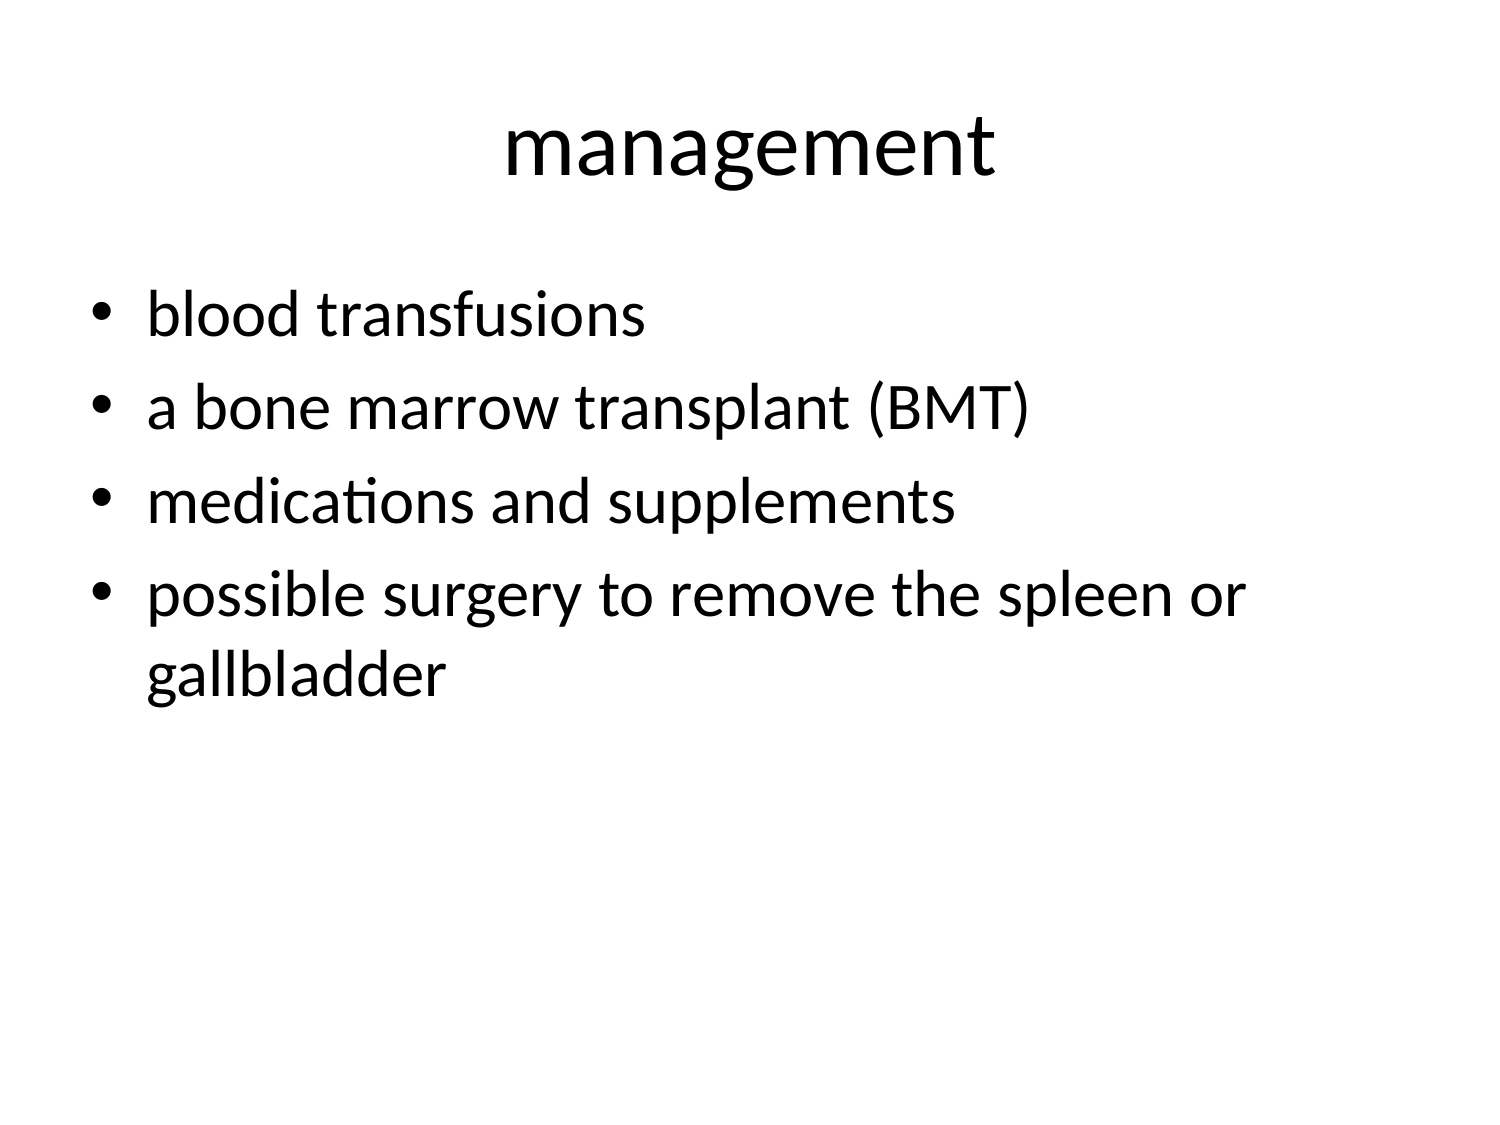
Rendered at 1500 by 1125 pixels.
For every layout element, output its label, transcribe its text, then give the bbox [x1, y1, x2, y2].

title management [75, 45, 1425, 233]
list blood transfusions a bone marrow transplant (BMT) medications and supplements possible surgery to remove the spleen or gallbladder [75, 262, 1425, 1005]
